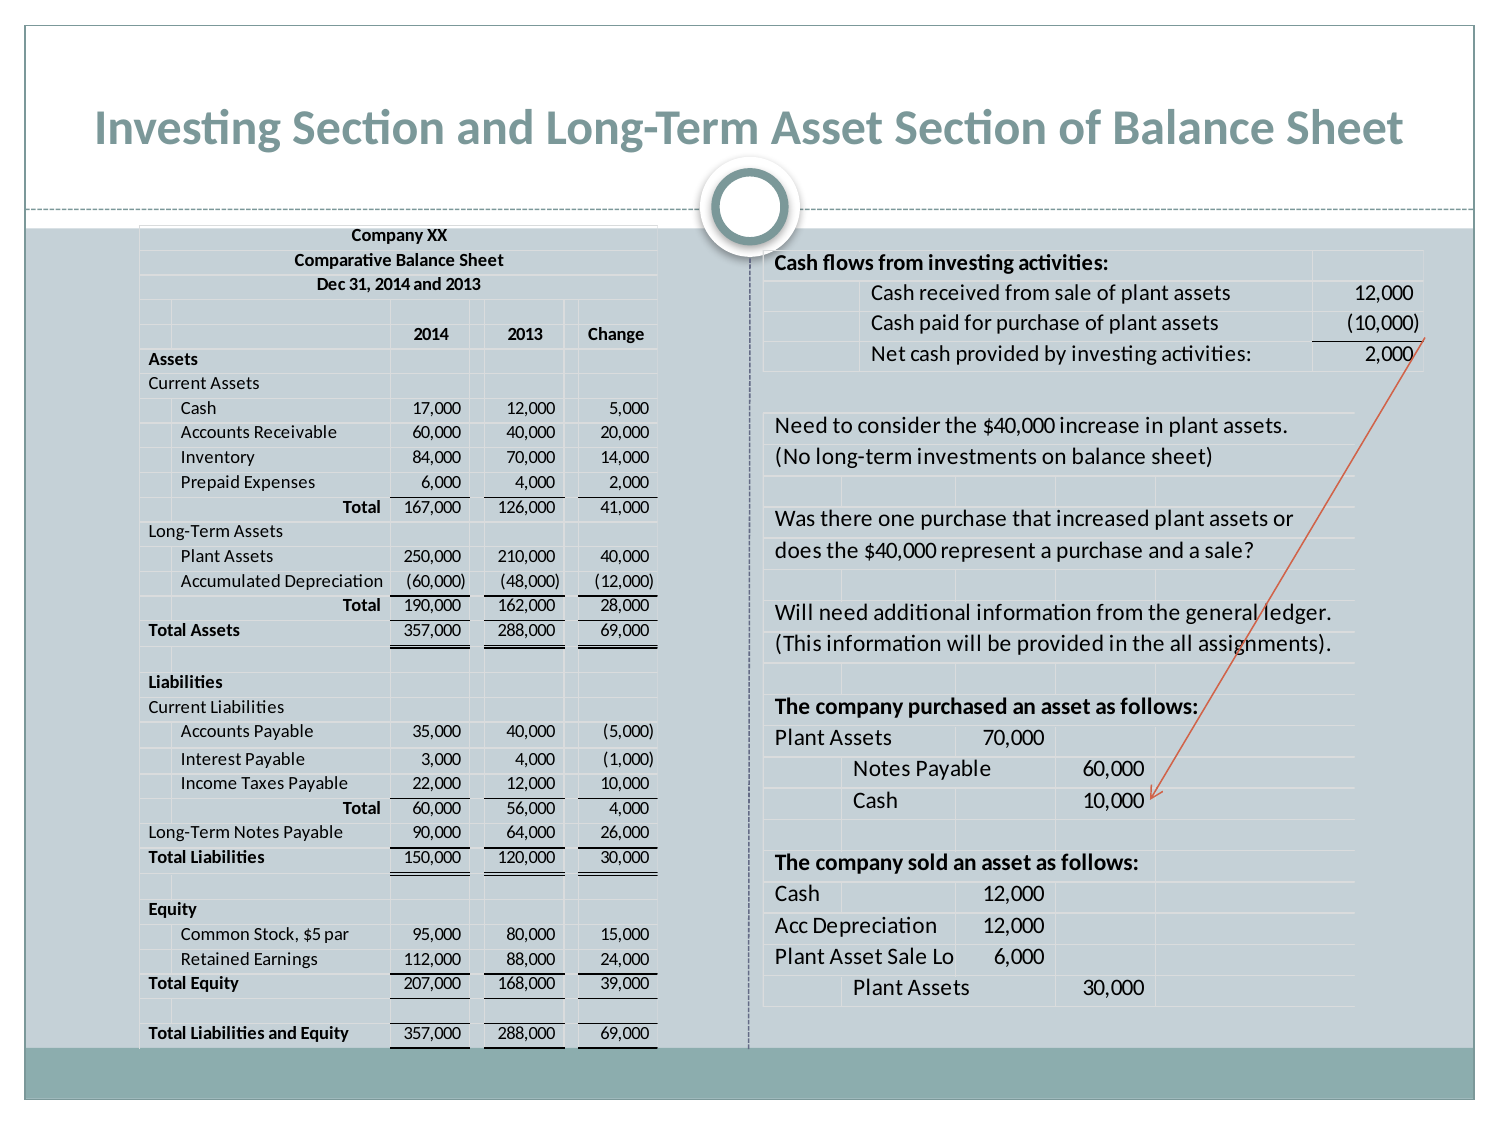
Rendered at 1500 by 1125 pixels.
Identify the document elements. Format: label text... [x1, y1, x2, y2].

title Investing Section and Long-Term Asset Section of Balance Sheet [49, 37, 1450, 162]
picture [762, 412, 1357, 1009]
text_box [1149, 337, 1426, 801]
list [762, 249, 1426, 374]
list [138, 224, 659, 1051]
